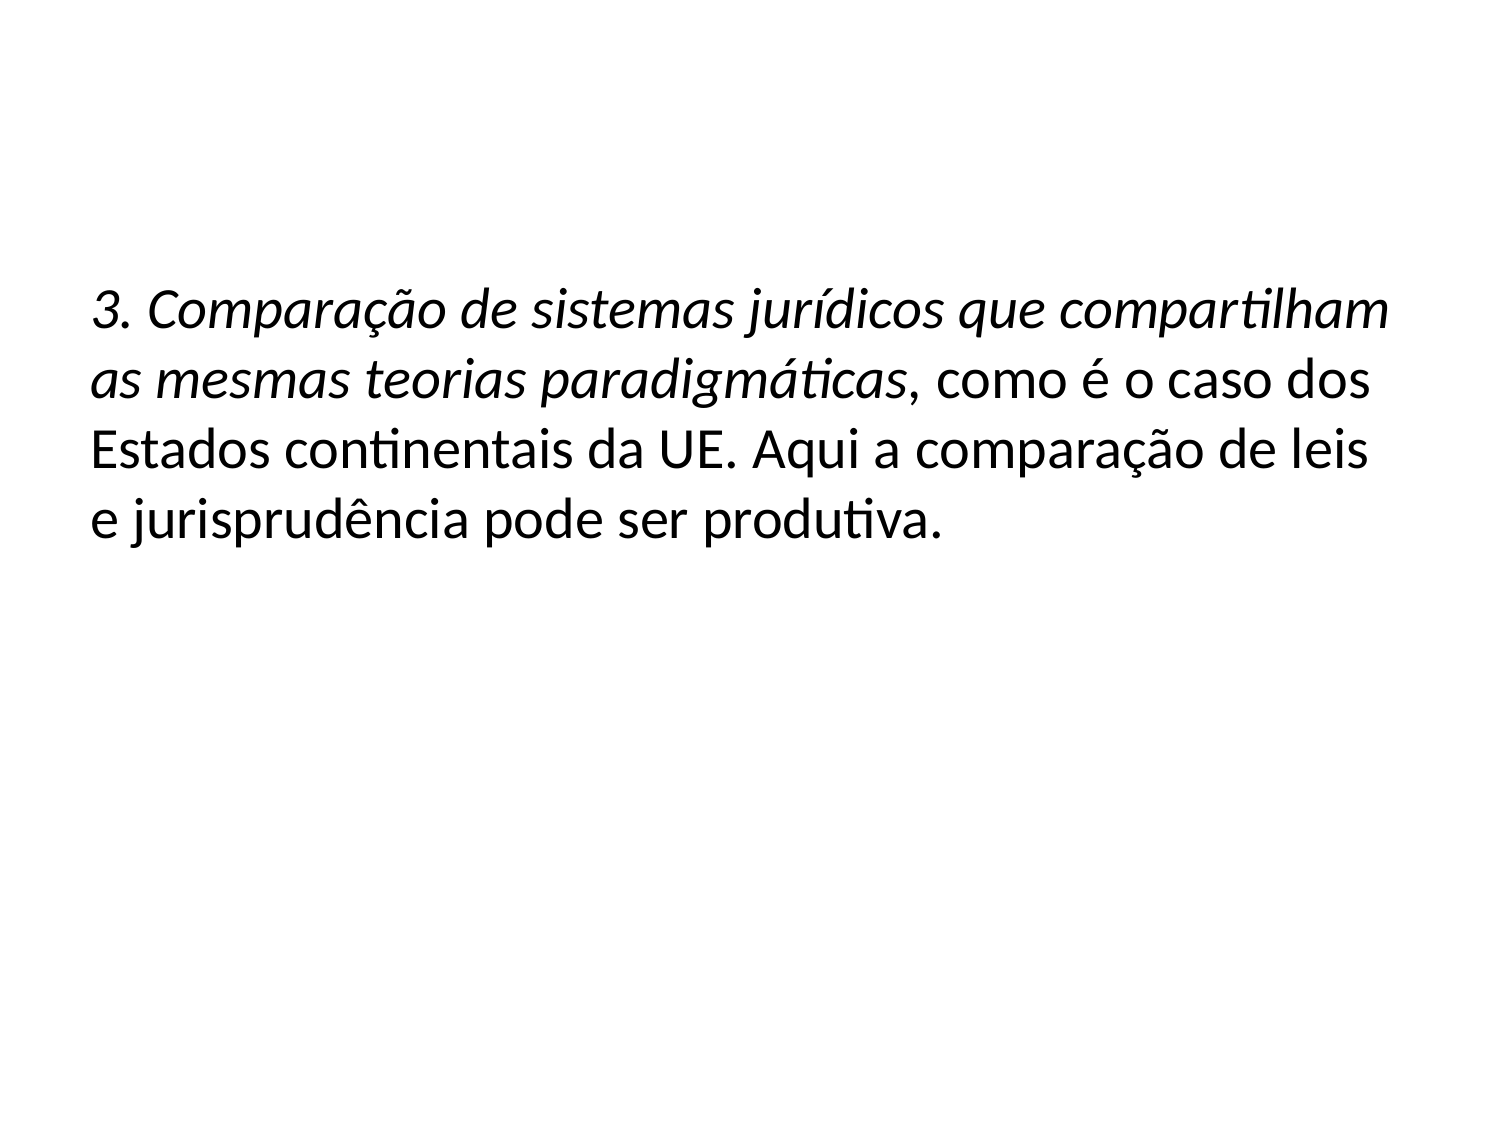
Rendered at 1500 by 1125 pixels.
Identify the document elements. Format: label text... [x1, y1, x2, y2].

list 3. Comparação de sistemas jurídicos que compartilham as mesmas teorias paradigmáticas, como é o caso dos Estados continentais da UE. Aqui a comparação de leis e jurisprudência pode ser produtiva. [75, 262, 1425, 1005]
